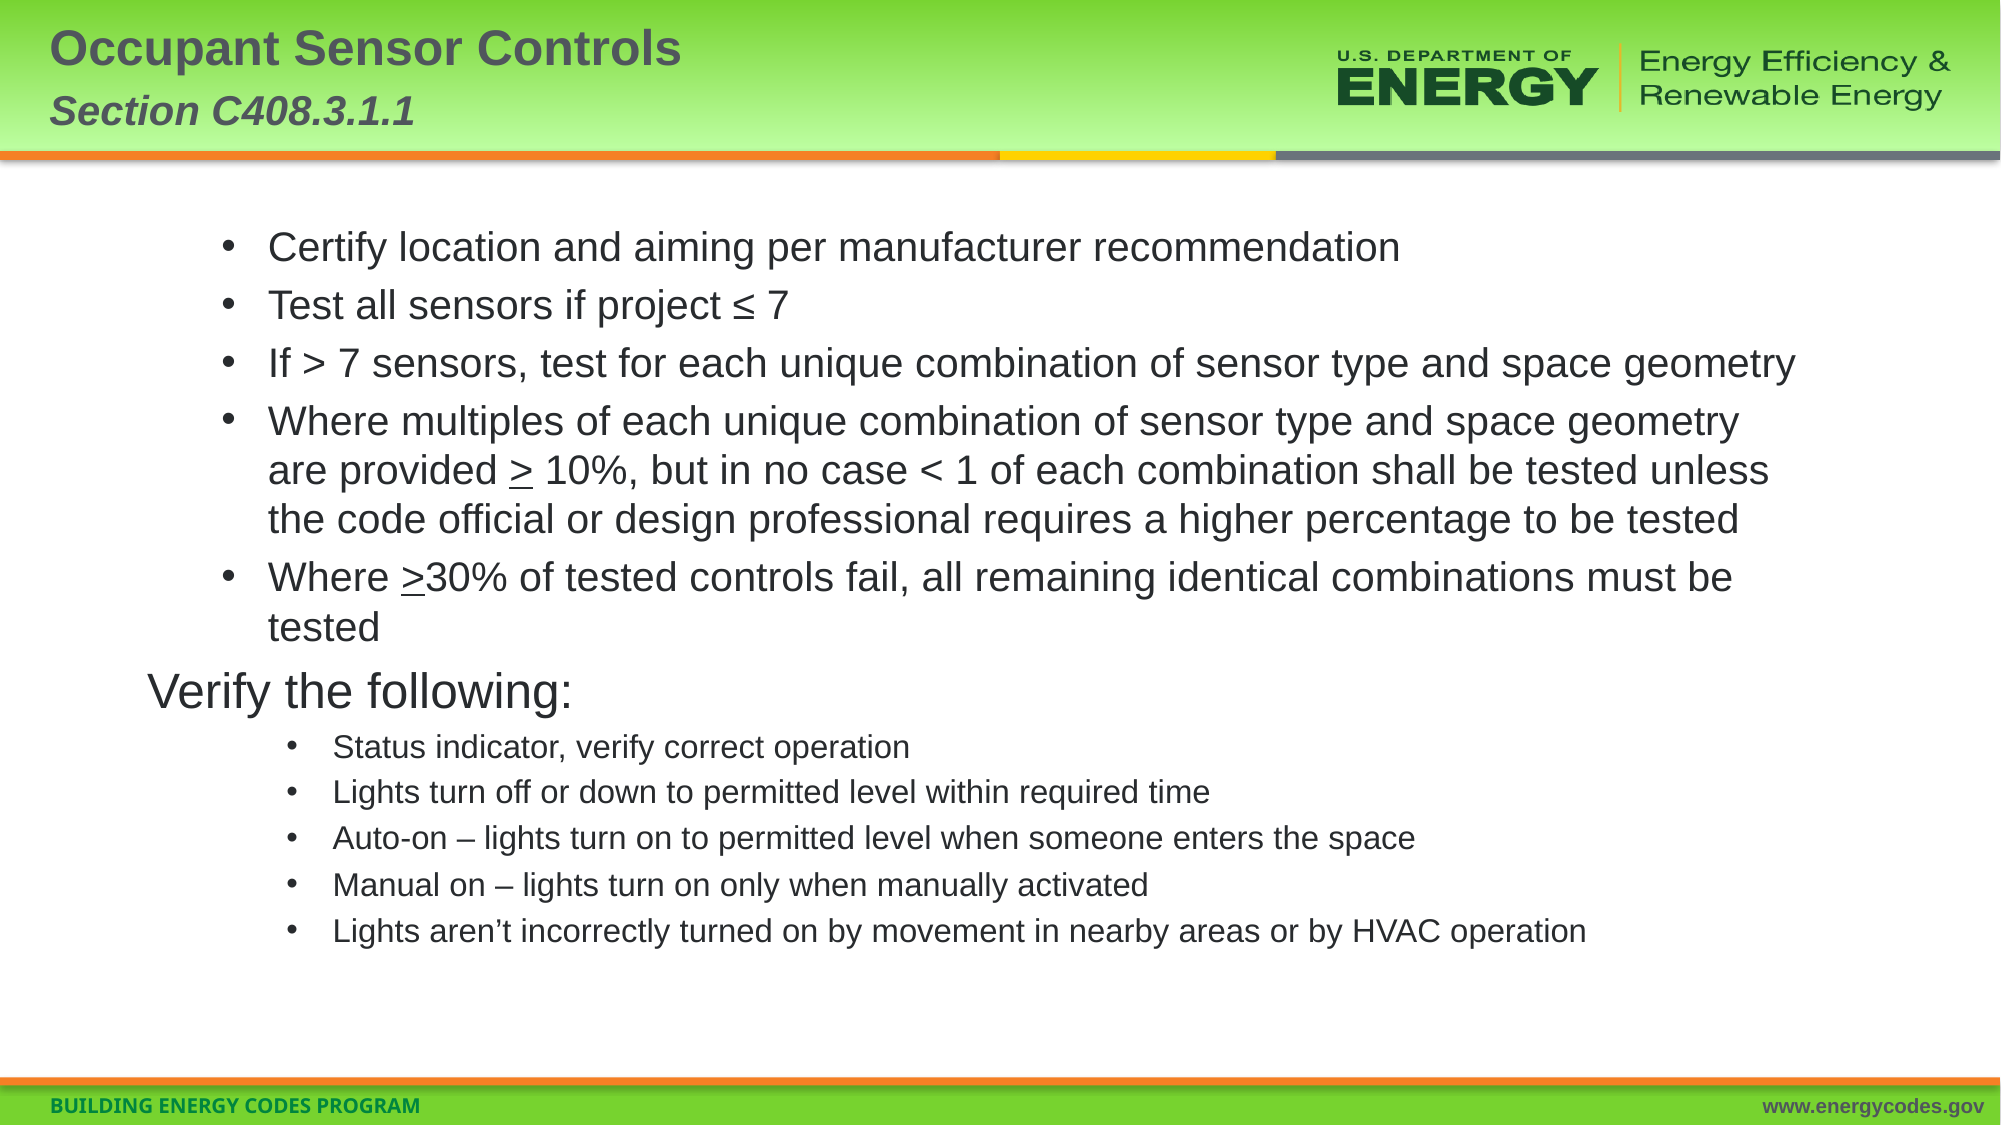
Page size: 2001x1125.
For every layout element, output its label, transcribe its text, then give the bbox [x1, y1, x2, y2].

title Occupant Sensor Controls Section C408.3.1.1 [34, 0, 1278, 152]
picture [1338, 43, 1953, 112]
list Certify location and aiming per manufacturer recommendation Test all sensors if project ≤ 7 If > 7 sensors, test for each unique combination of sensor type and space geometry Where multiples of each unique combination of sensor type and space geometry are provided > 10%, but in no case < 1 of each combination shall be tested unless the code official or design professional requires a higher percentage to be tested Where >30% of tested controls fail, all remaining identical combinations must be tested Verify the following: Status indicator, verify correct operation Lights turn off or down to permitted level within required time Auto-on – lights turn on to permitted level when someone enters the space Manual on – lights turn on only when manually activated Lights aren’t incorrectly turned on by movement in nearby areas or by HVAC operation [122, 213, 1820, 1014]
